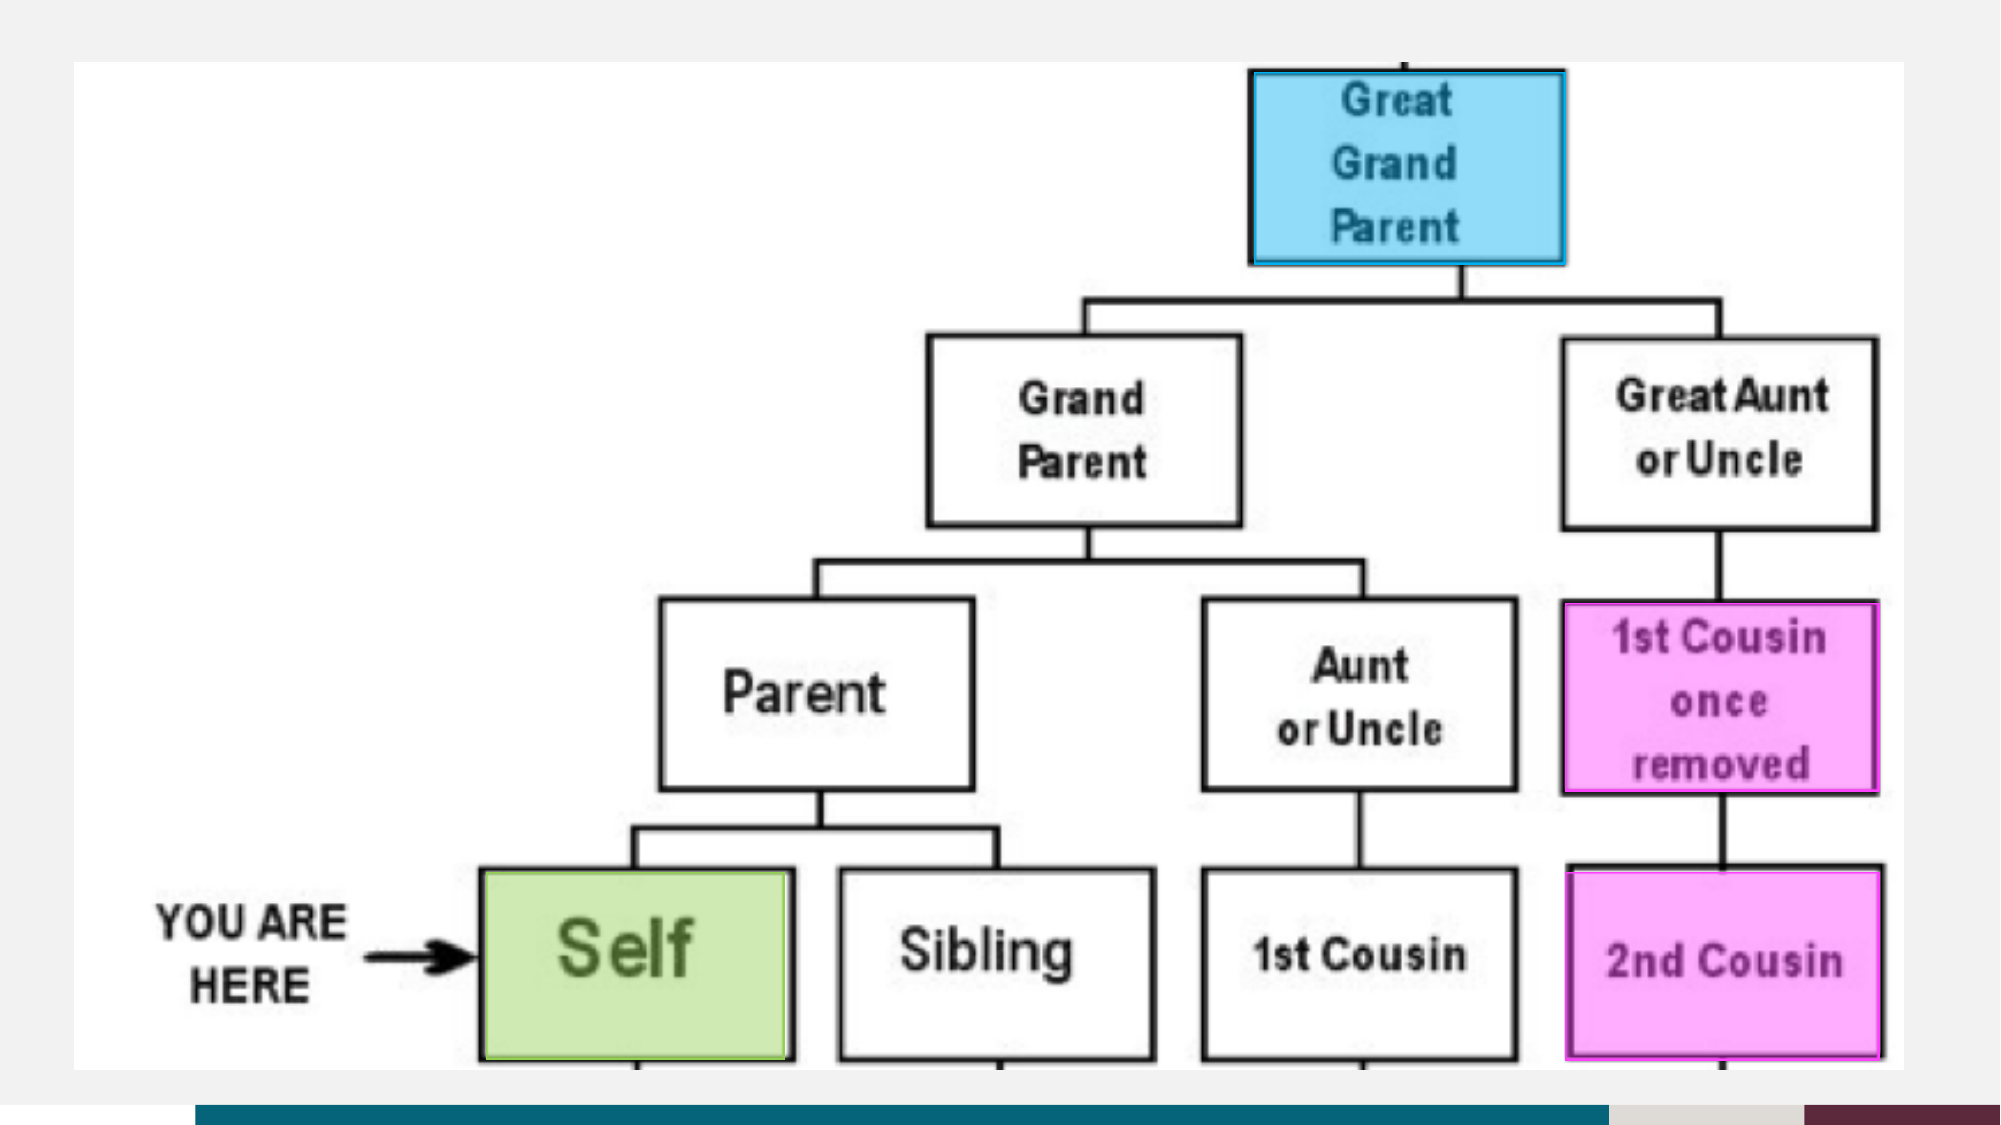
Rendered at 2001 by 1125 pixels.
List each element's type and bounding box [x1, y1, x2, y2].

picture [73, 62, 1904, 1070]
